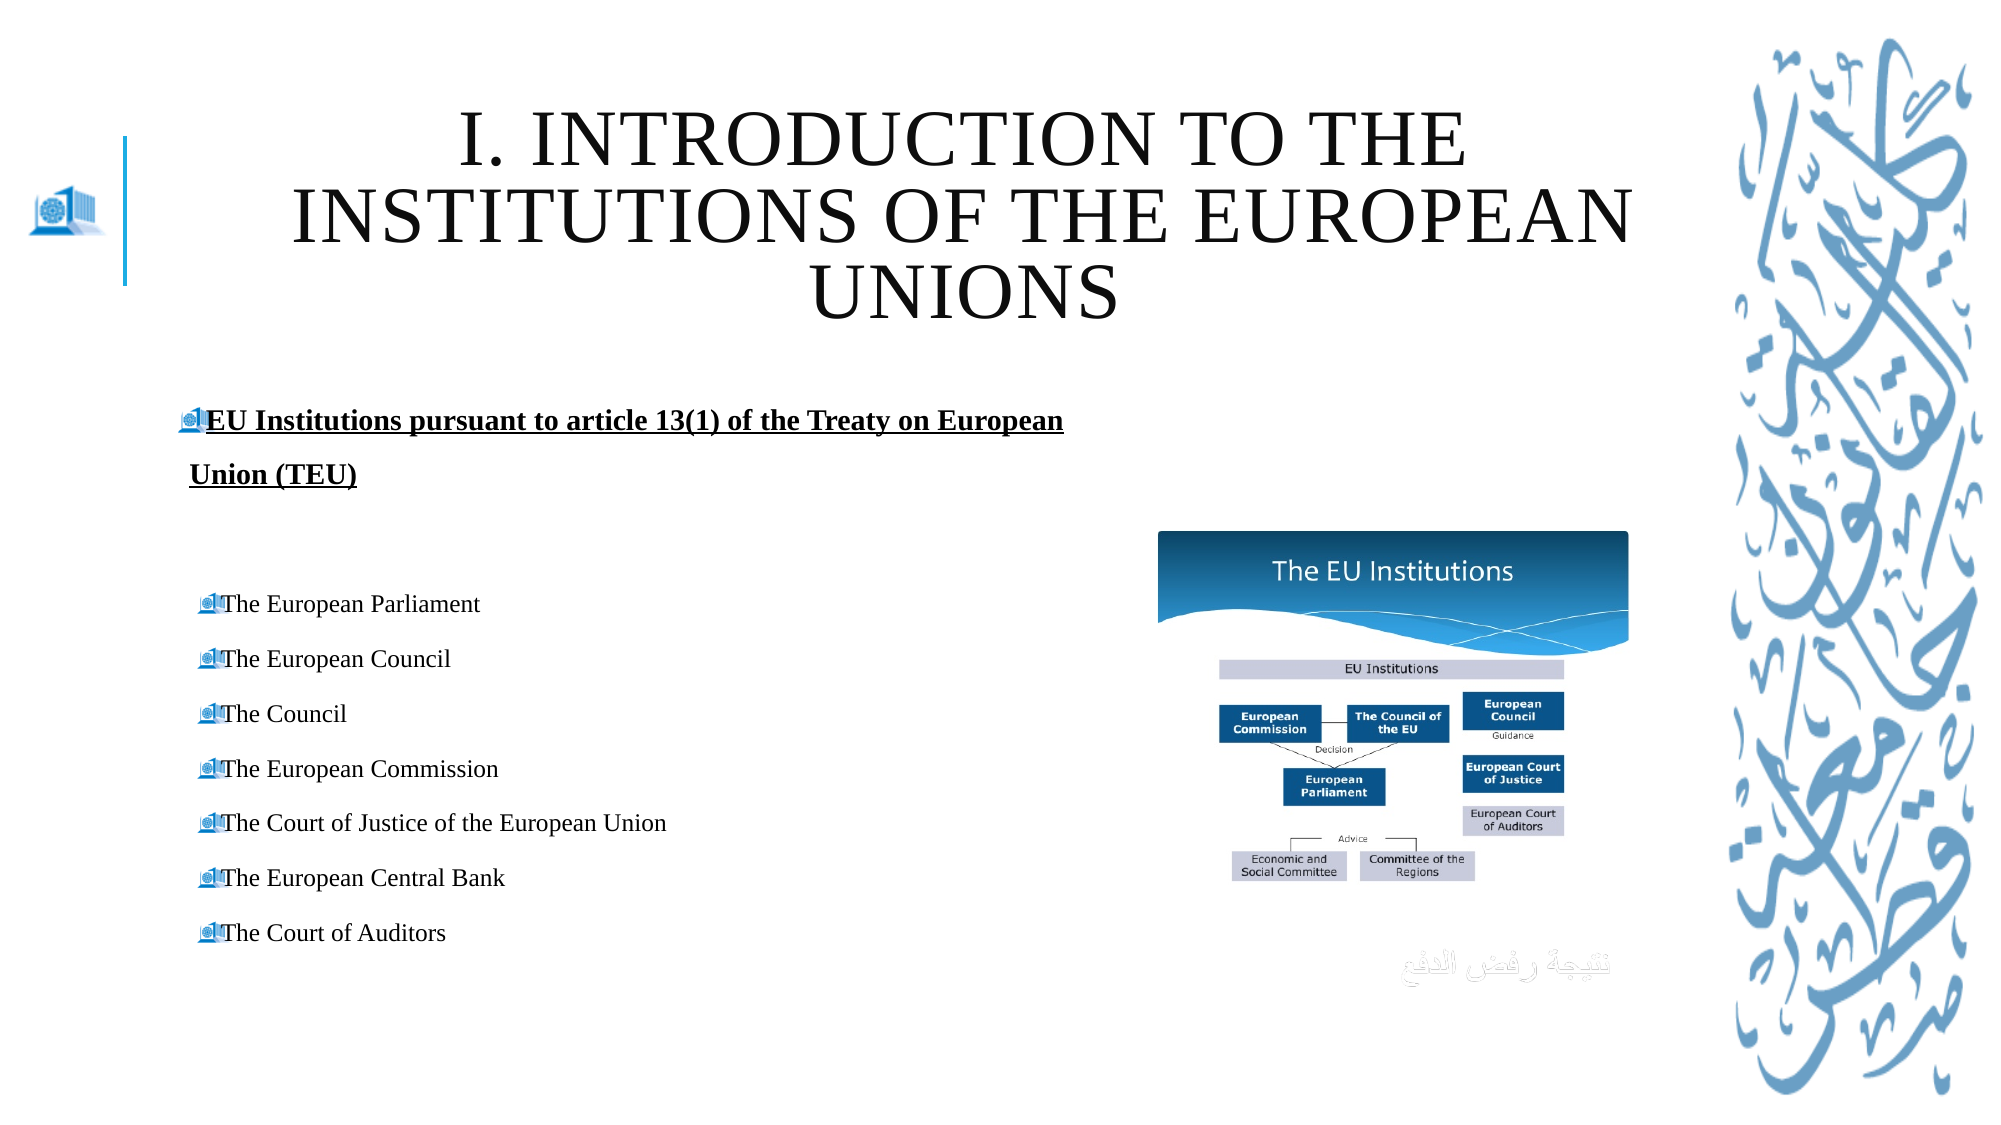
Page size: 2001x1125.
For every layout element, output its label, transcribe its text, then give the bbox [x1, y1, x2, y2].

picture [195, 644, 231, 670]
picture [195, 864, 231, 889]
picture [175, 403, 218, 434]
picture [1145, 517, 1658, 890]
picture [195, 754, 231, 780]
title I. Introduction to the Institutions of the European Unions [168, 96, 1711, 342]
picture [195, 809, 231, 834]
list EU Institutions pursuant to article 13(1) of the Treaty on European Union (TEU) The European Parliament The European Council The Council The European Commission The Court of Justice of the European Union The European Central Bank The Court of Auditors [168, 375, 1136, 956]
picture [195, 918, 231, 944]
picture [24, 179, 111, 240]
picture [195, 589, 231, 615]
picture [1718, 26, 1987, 1125]
picture [1377, 929, 1649, 1011]
picture [195, 699, 231, 725]
